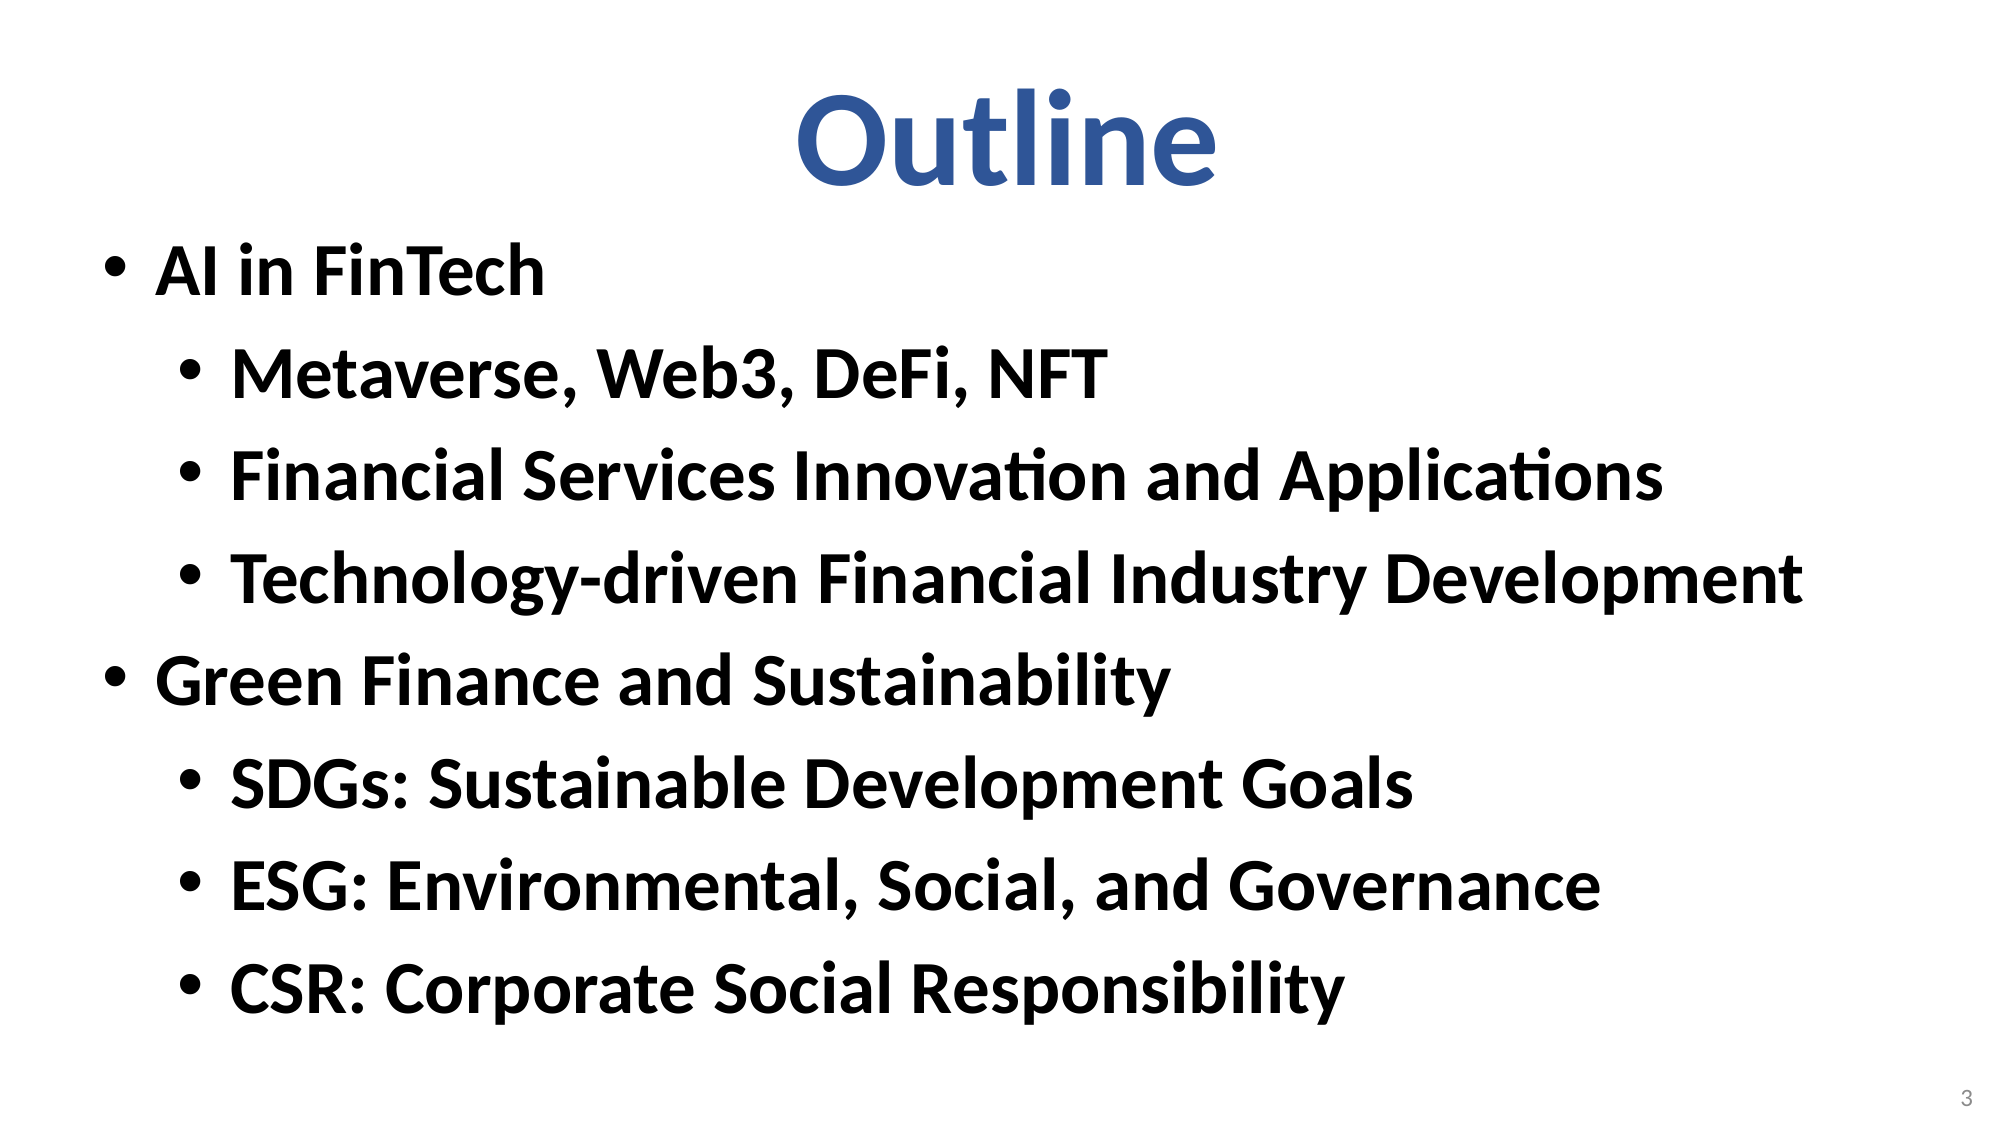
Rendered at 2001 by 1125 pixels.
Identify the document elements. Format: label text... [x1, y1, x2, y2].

slide_number 3 [1830, 1076, 1989, 1116]
list AI in FinTech Metaverse, Web3, DeFi, NFT Financial Services Innovation and Applications Technology-driven Financial Industry Development Green Finance and Sustainability SDGs: Sustainable Development Goals ESG: Environmental, Social, and Governance CSR: Corporate Social Responsibility [87, 213, 1929, 1043]
title Outline [87, 22, 1929, 213]
